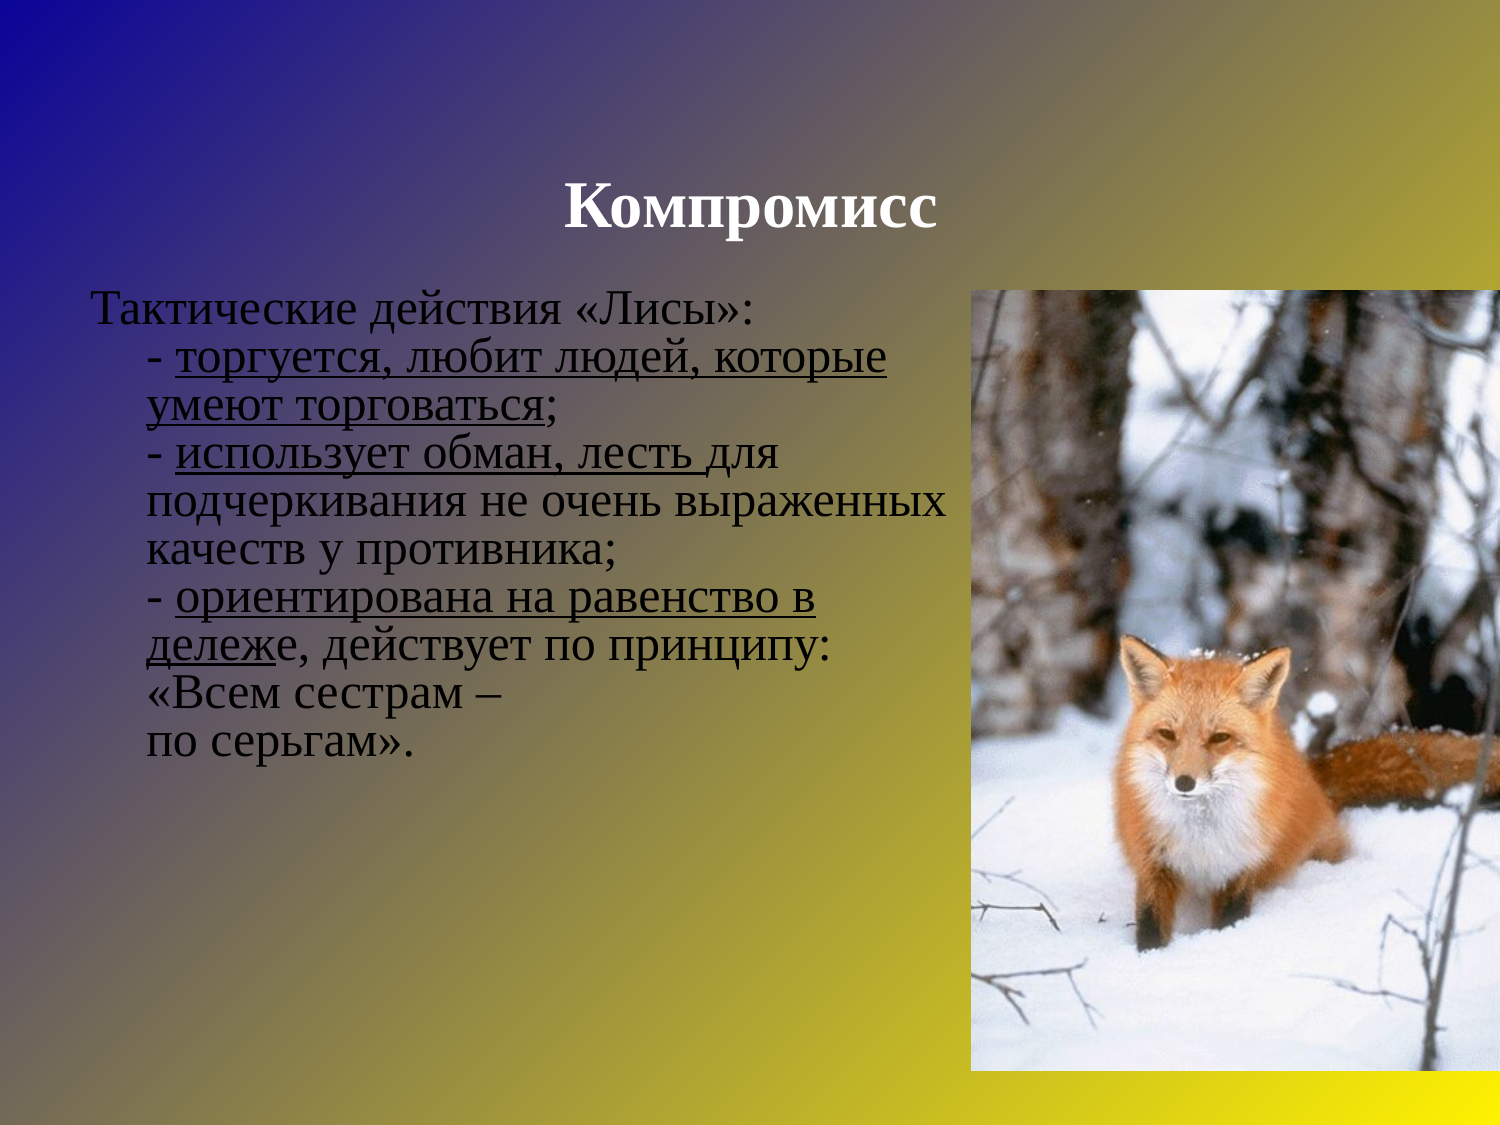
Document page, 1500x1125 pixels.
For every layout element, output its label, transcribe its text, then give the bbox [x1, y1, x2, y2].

list Тактические действия «Лисы»: - торгуется, любит людей, которые умеют торговаться; - использует обман, лесть для подчеркивания не очень выраженных качеств у противника; - ориентирована на равенство в дележе, действует по принципу: «Всем сестрам – по серьгам». [75, 278, 963, 1079]
picture [970, 290, 1500, 1071]
title Компромисс [76, 113, 1427, 289]
